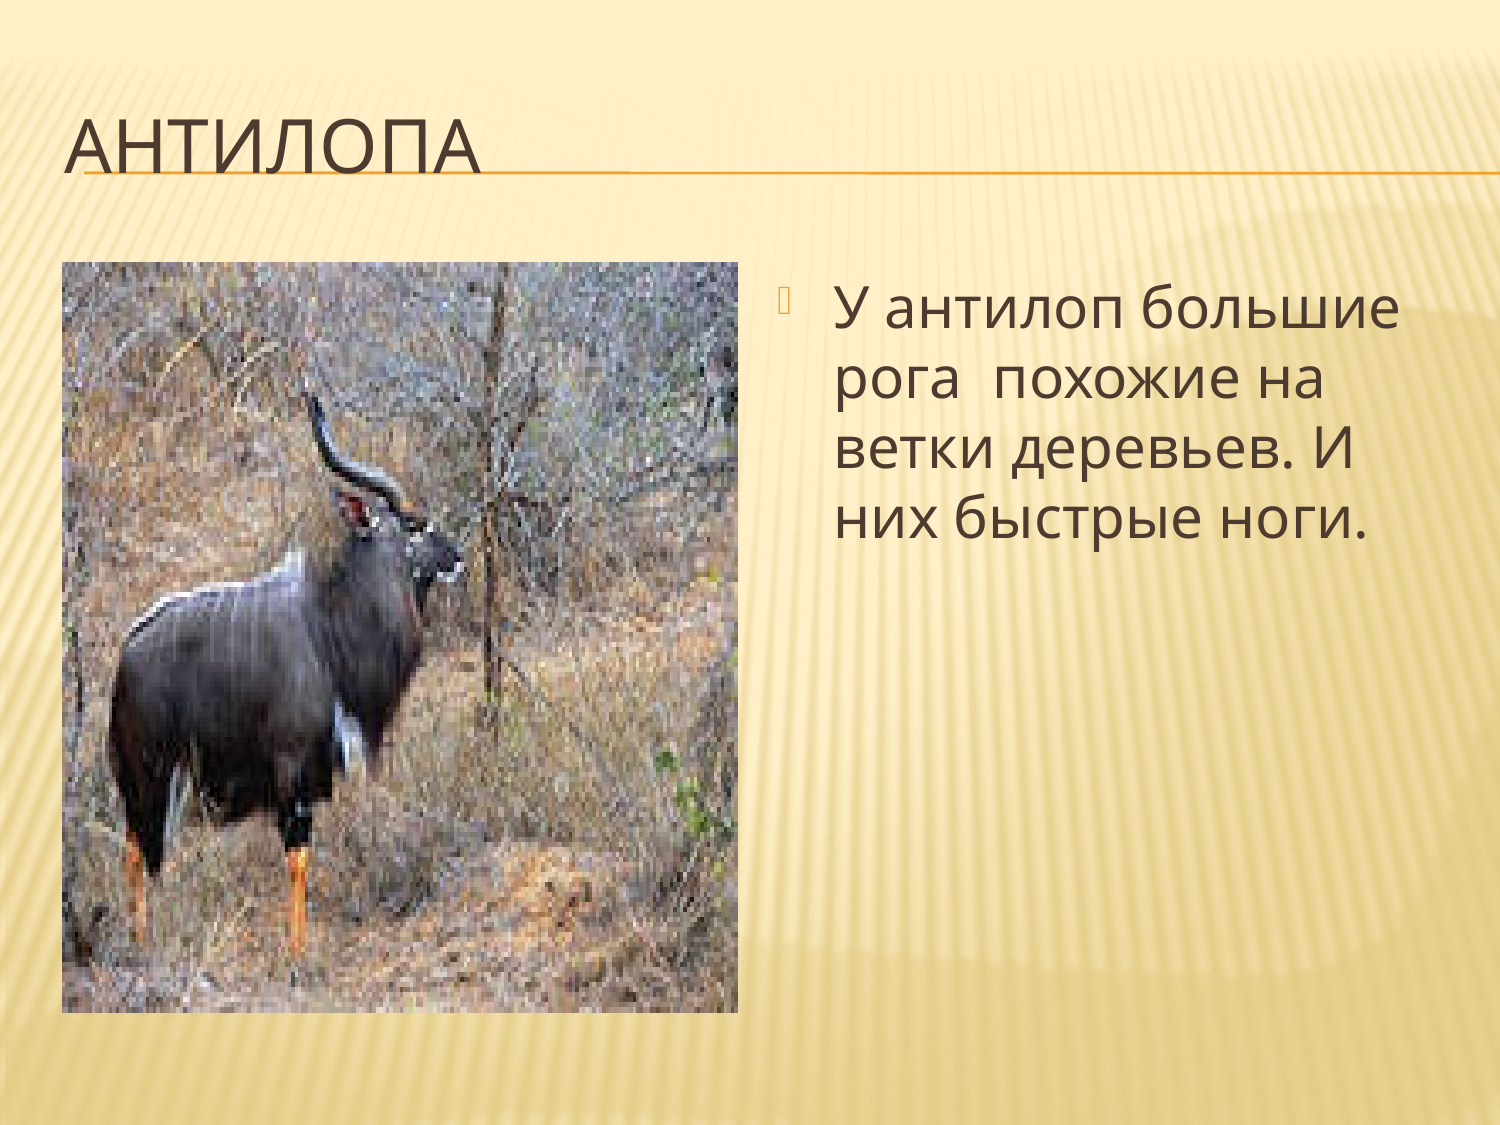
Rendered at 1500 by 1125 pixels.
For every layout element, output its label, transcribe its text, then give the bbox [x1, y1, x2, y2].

picture [62, 262, 738, 1013]
title АНТИЛОПА [49, 75, 1475, 213]
list У антилоп большие рога похожие на ветки деревьев. И них быстрые ноги. [762, 262, 1475, 1038]
